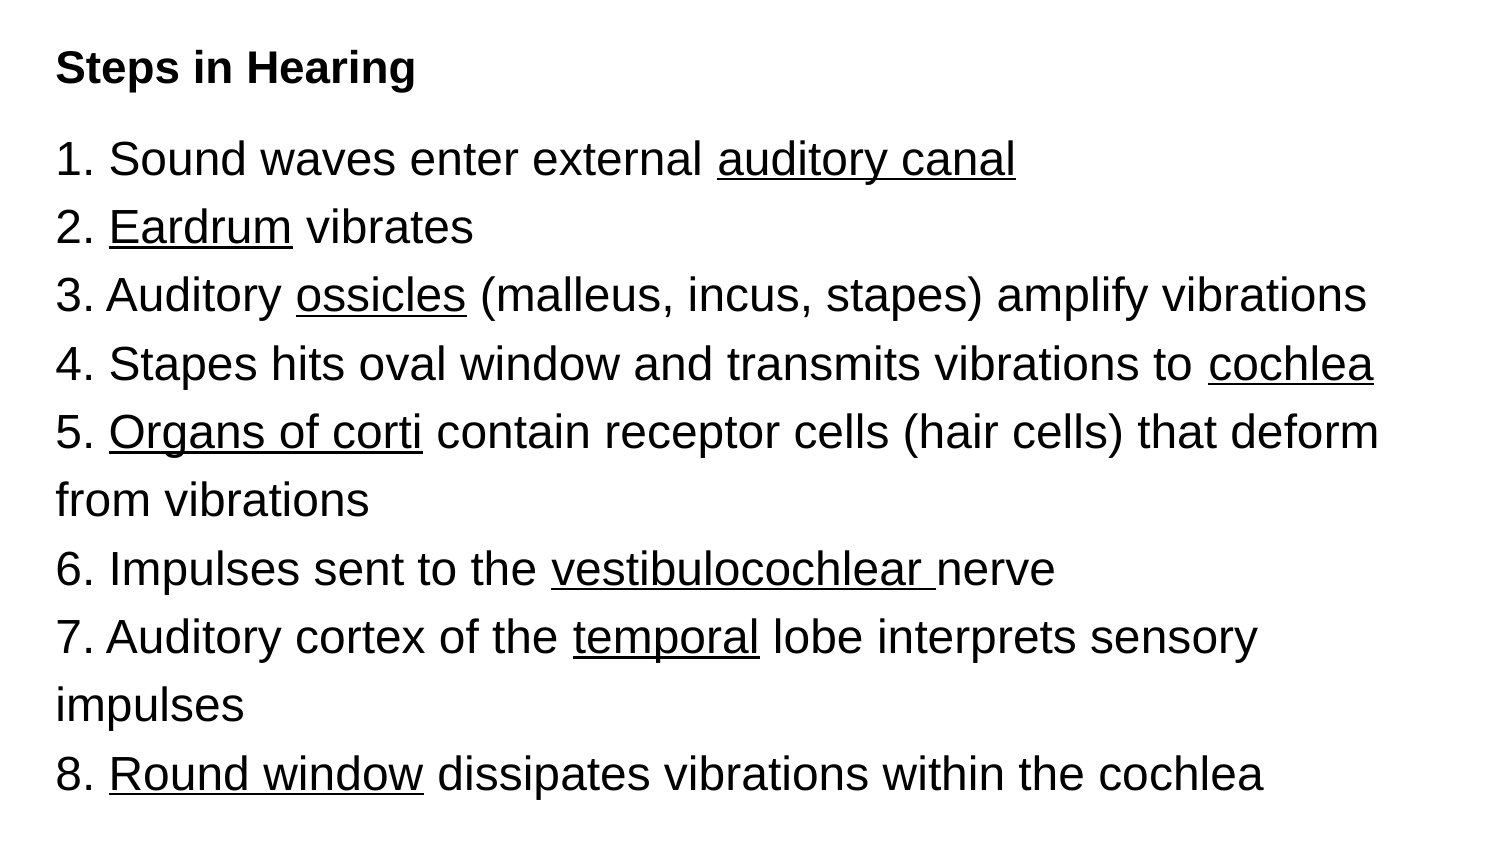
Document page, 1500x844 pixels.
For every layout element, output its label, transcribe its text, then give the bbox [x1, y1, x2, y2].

text_box Steps in Hearing 1. Sound waves enter external auditory canal 2. Eardrum vibrates 3. Auditory ossicles (malleus, incus, stapes) amplify vibrations 4. Stapes hits oval window and transmits vibrations to cochlea 5. Organs of corti contain receptor cells (hair cells) that deform from vibrations 6. Impulses sent to the vestibulocochlear nerve 7. Auditory cortex of the temporal lobe interprets sensory impulses 8. Round window dissipates vibrations within the cochlea [50, 22, 1463, 805]
